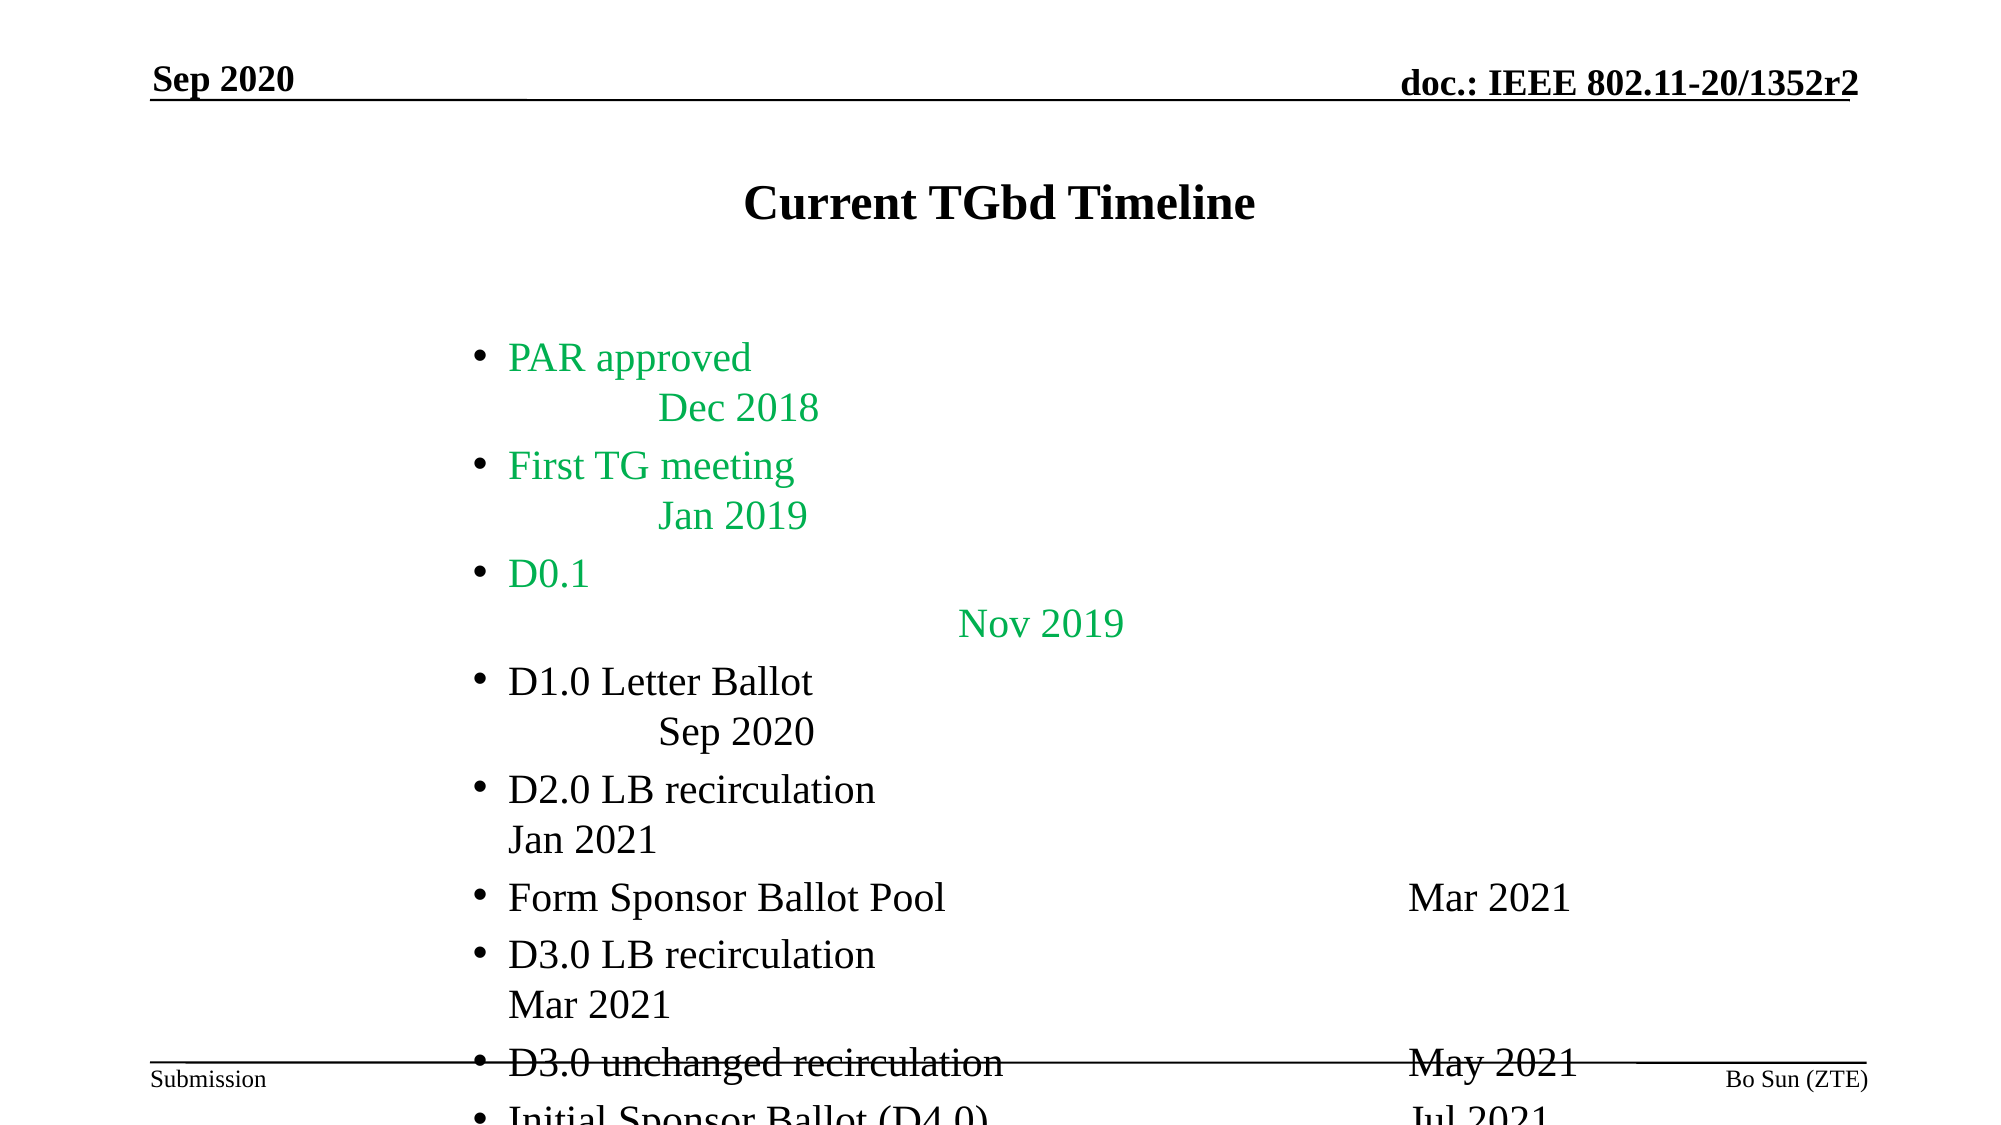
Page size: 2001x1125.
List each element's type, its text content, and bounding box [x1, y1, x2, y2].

footer Bo Sun (ZTE) [1171, 1061, 1869, 1093]
list PAR approved Dec 2018 First TG meeting Jan 2019 D0.1 Nov 2019 D1.0 Letter Ballot Sep 2020 D2.0 LB recirculation Jan 2021 Form Sponsor Ballot Pool Mar 2021 D3.0 LB recirculation Mar 2021 D3.0 unchanged recirculation May 2021 Initial Sponsor Ballot (D4.0) Jul 2021 Final 802.11 WG approval May 2022 802 EC approval May 2022 RevCom and SASB approval Jun 2022 [401, 322, 1599, 1052]
title Current TGbd Timeline [149, 112, 1850, 288]
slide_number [152, 54, 563, 100]
